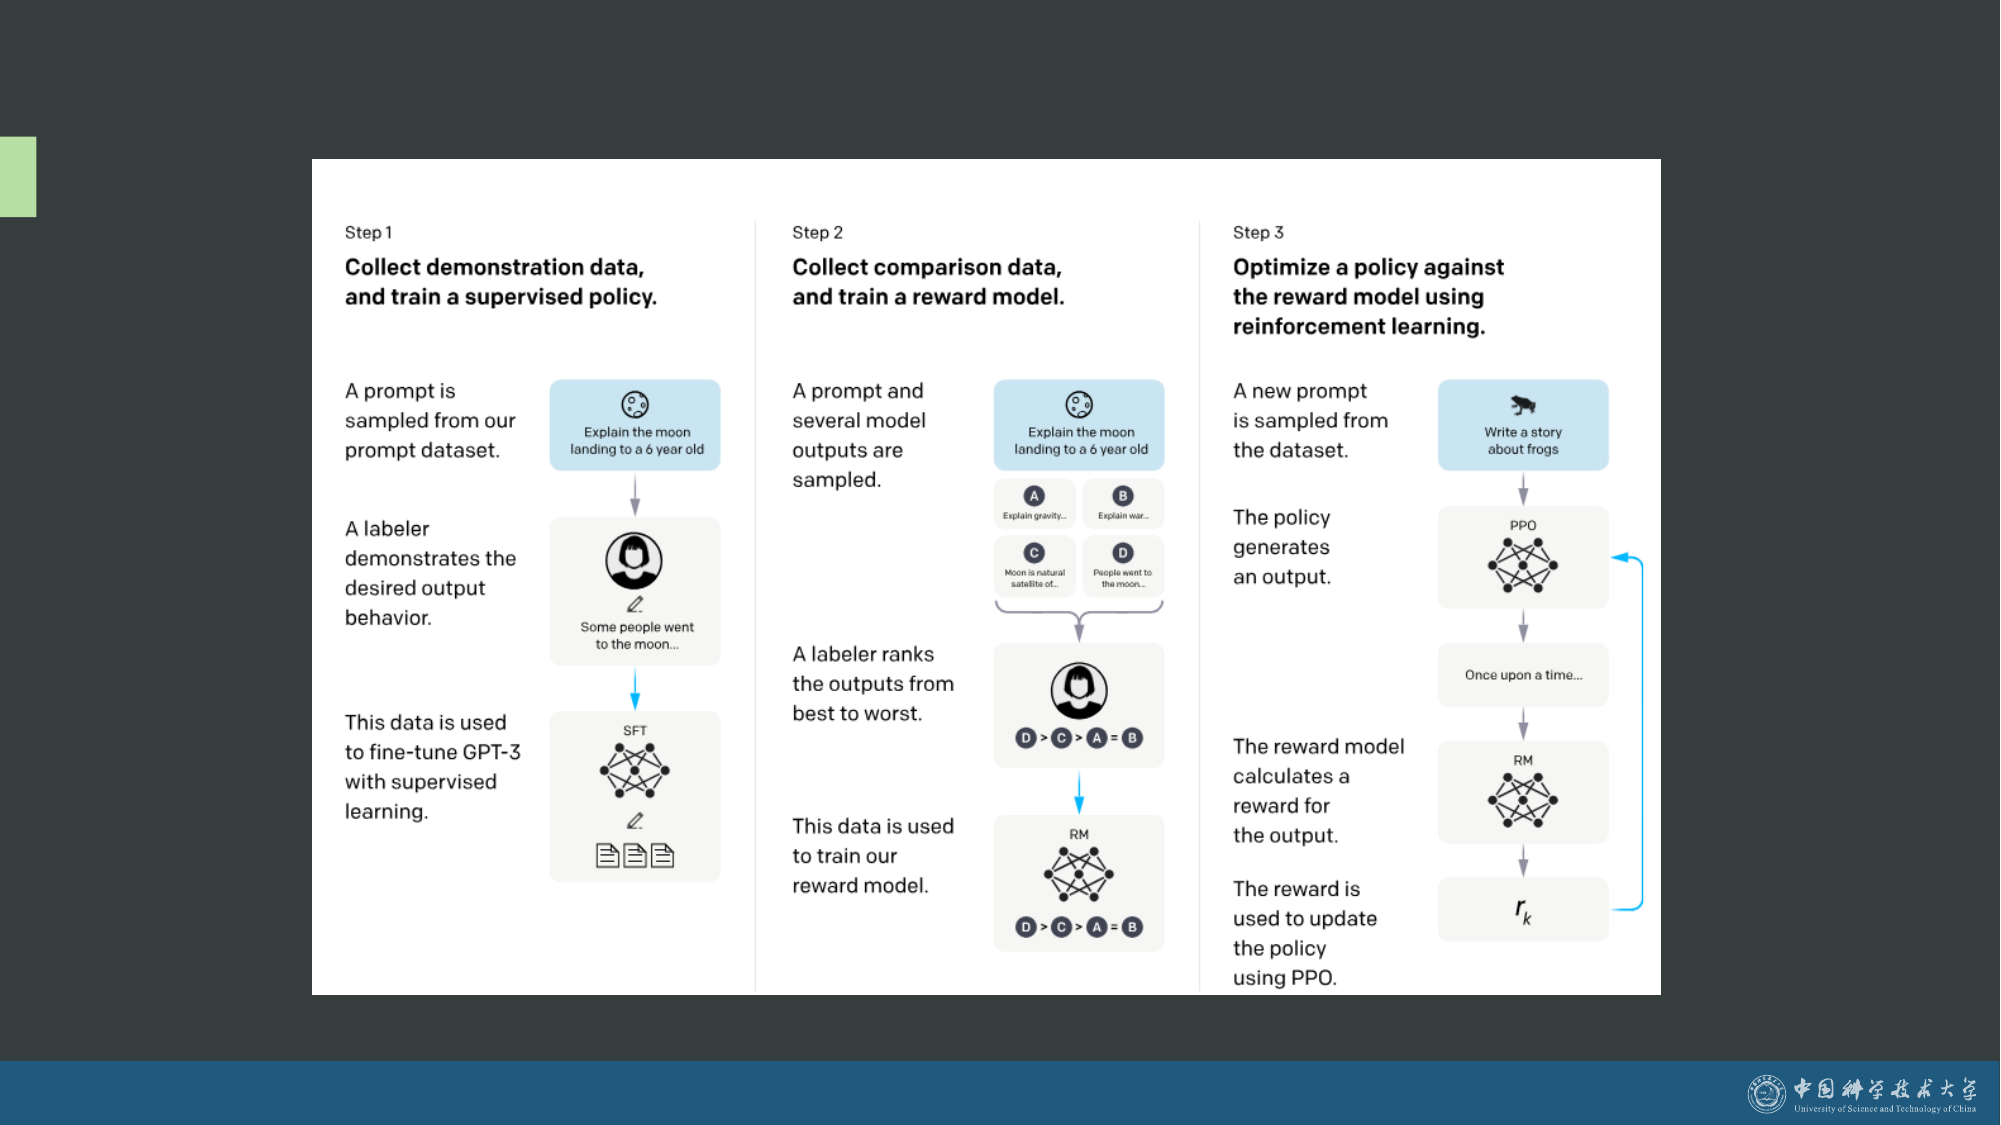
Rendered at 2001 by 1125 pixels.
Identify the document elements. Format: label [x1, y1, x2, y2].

picture [312, 159, 1661, 995]
